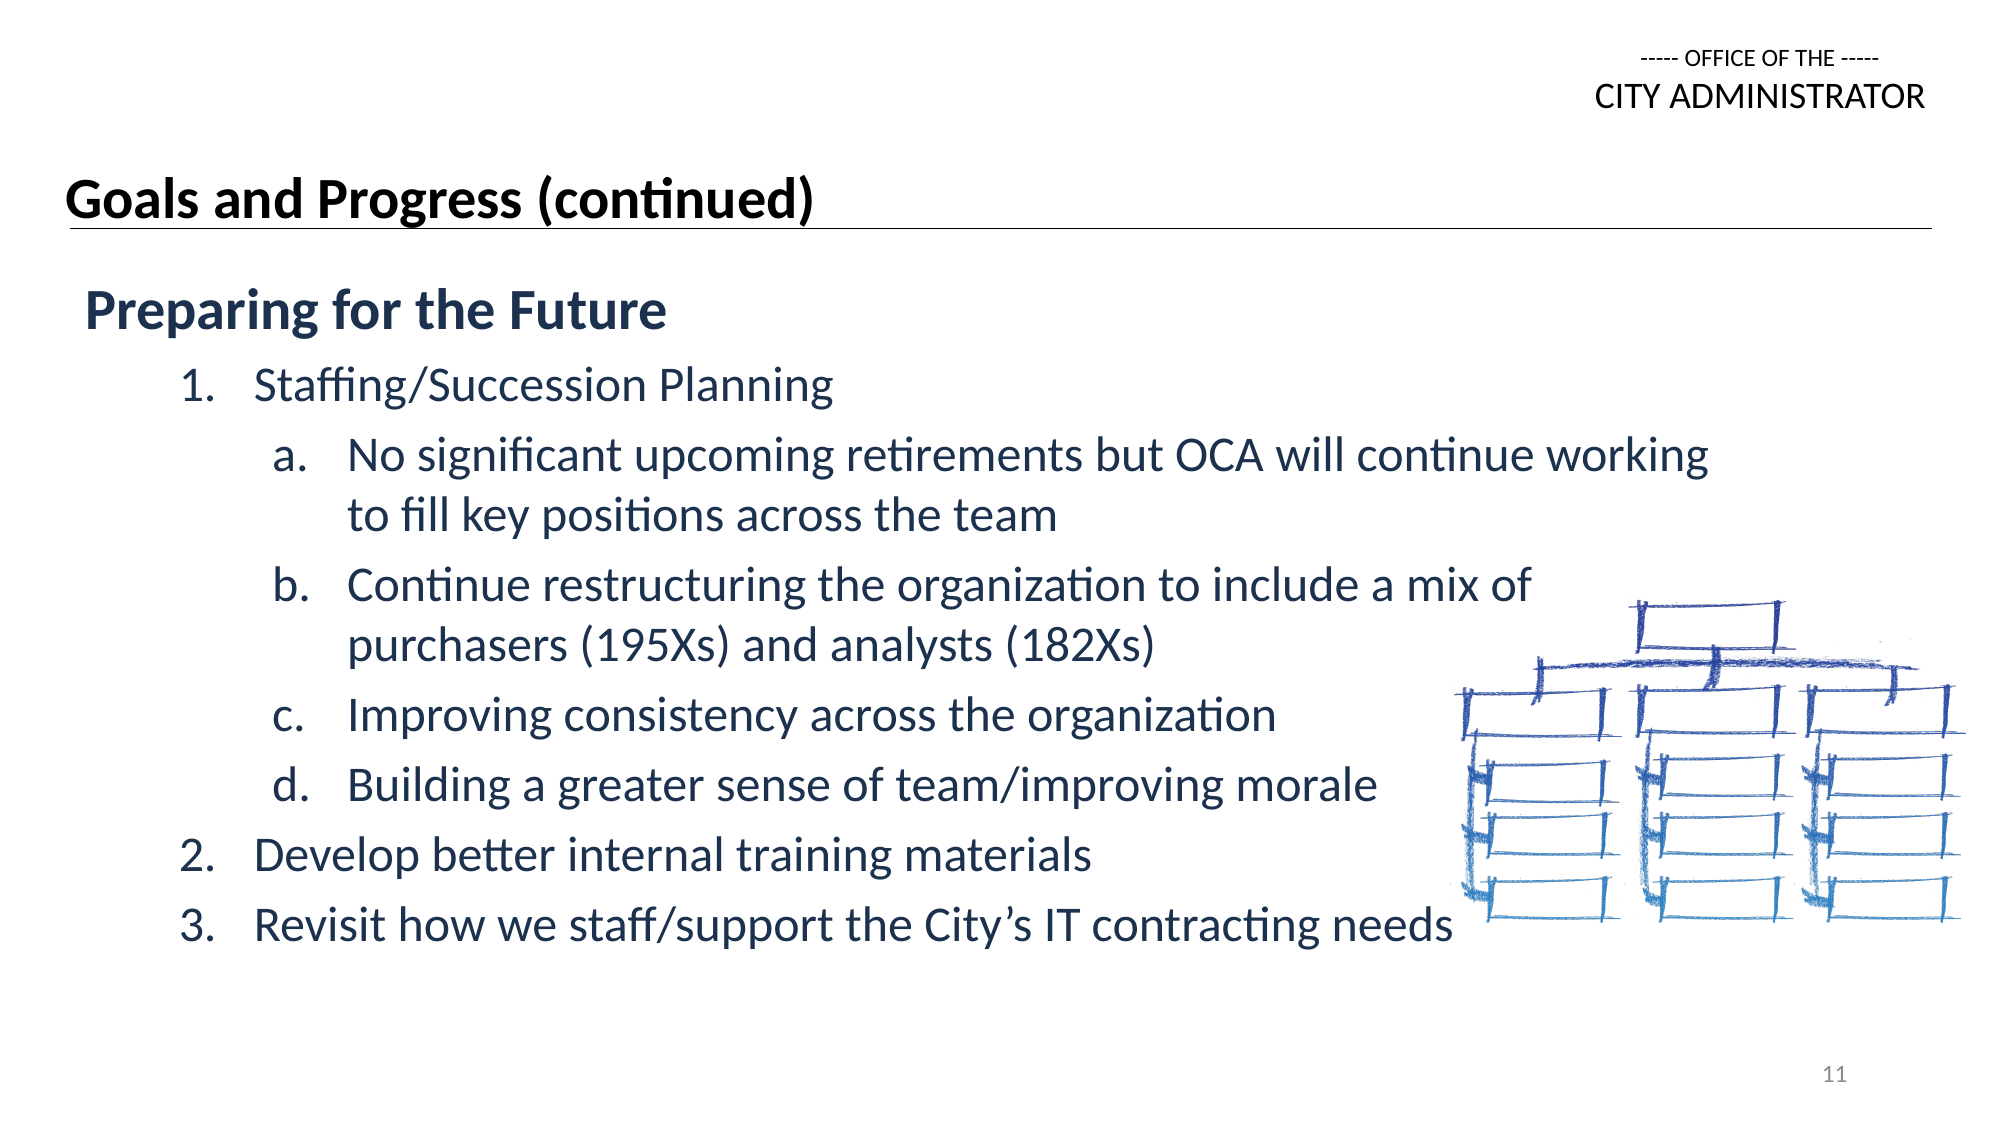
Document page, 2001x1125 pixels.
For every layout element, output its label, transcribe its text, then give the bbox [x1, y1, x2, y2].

text_box Goals and Progress (continued) [50, 152, 831, 238]
text_box Preparing for the Future Staffing/Succession Planning No significant upcoming retirements but OCA will continue working to fill key positions across the team Continue restructuring the organization to include a mix of purchasers (195Xs) and analysts (182Xs) Improving consistency across the organization Building a greater sense of team/improving morale Develop better internal training materials Revisit how we staff/support the City’s IT contracting needs [70, 264, 1773, 1029]
slide_number 11 [1412, 1042, 1863, 1103]
picture [1400, 562, 2000, 962]
text_box ----- OFFICE OF THE ----- CITY ADMINISTRATOR [1579, 33, 1941, 124]
